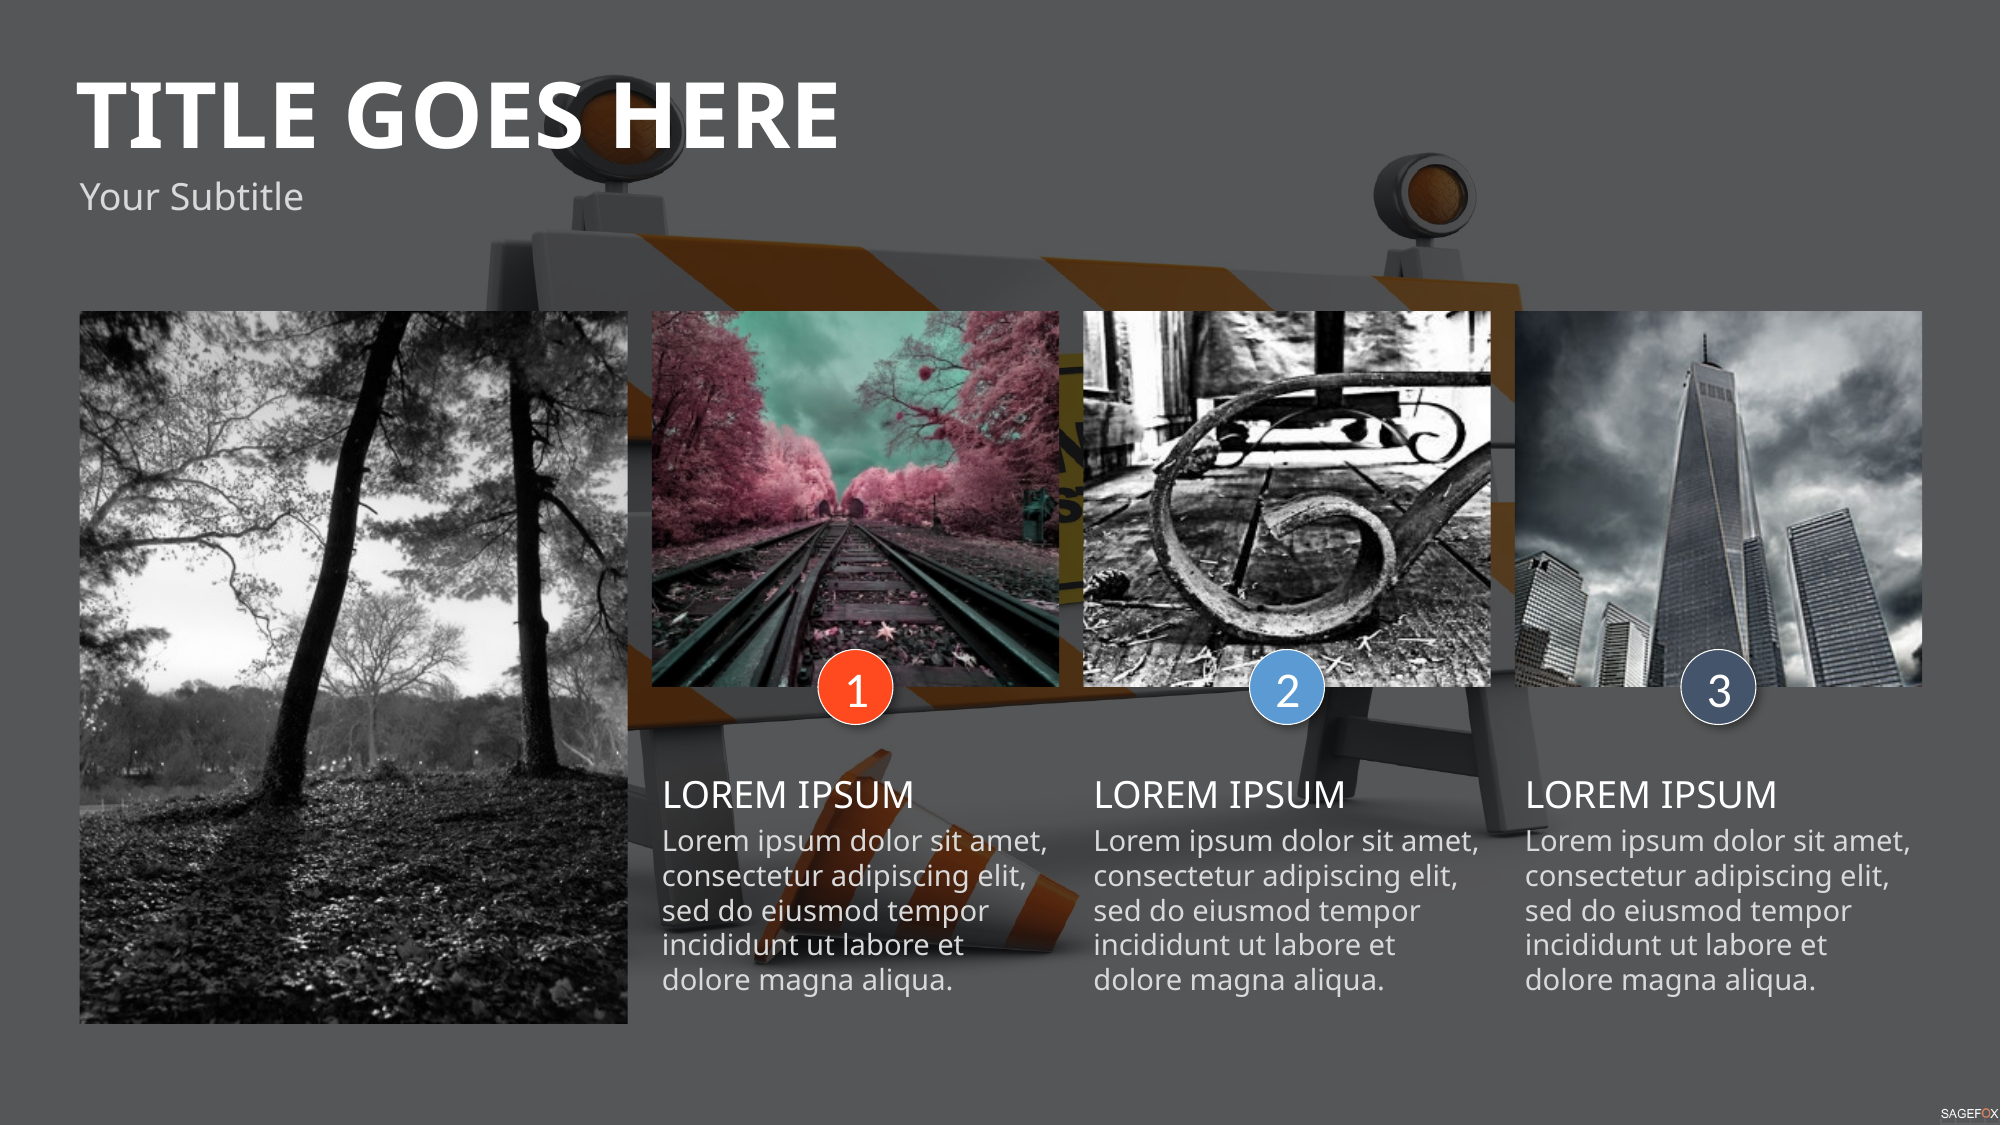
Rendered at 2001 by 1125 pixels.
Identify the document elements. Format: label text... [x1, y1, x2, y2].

text_box 3 [1679, 648, 1757, 726]
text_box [60, 49, 1020, 227]
text_box [1514, 310, 1923, 688]
text_box LOREM IPSUM Lorem ipsum dolor sit amet, consectetur adipiscing elit, sed do eiusmod tempor incididunt ut labore et dolore magna aliqua. [651, 766, 1060, 1002]
picture [1940, 0, 2001, 1125]
text_box [79, 310, 629, 1025]
text_box [651, 310, 1060, 688]
text_box LOREM IPSUM Lorem ipsum dolor sit amet, consectetur adipiscing elit, sed do eiusmod tempor incididunt ut labore et dolore magna aliqua. [1083, 766, 1491, 1002]
text_box 2 [1248, 648, 1326, 726]
text_box [1082, 310, 1492, 688]
text_box LOREM IPSUM Lorem ipsum dolor sit amet, consectetur adipiscing elit, sed do eiusmod tempor incididunt ut labore et dolore magna aliqua. [1514, 766, 1923, 1002]
text_box 1 [816, 648, 895, 726]
